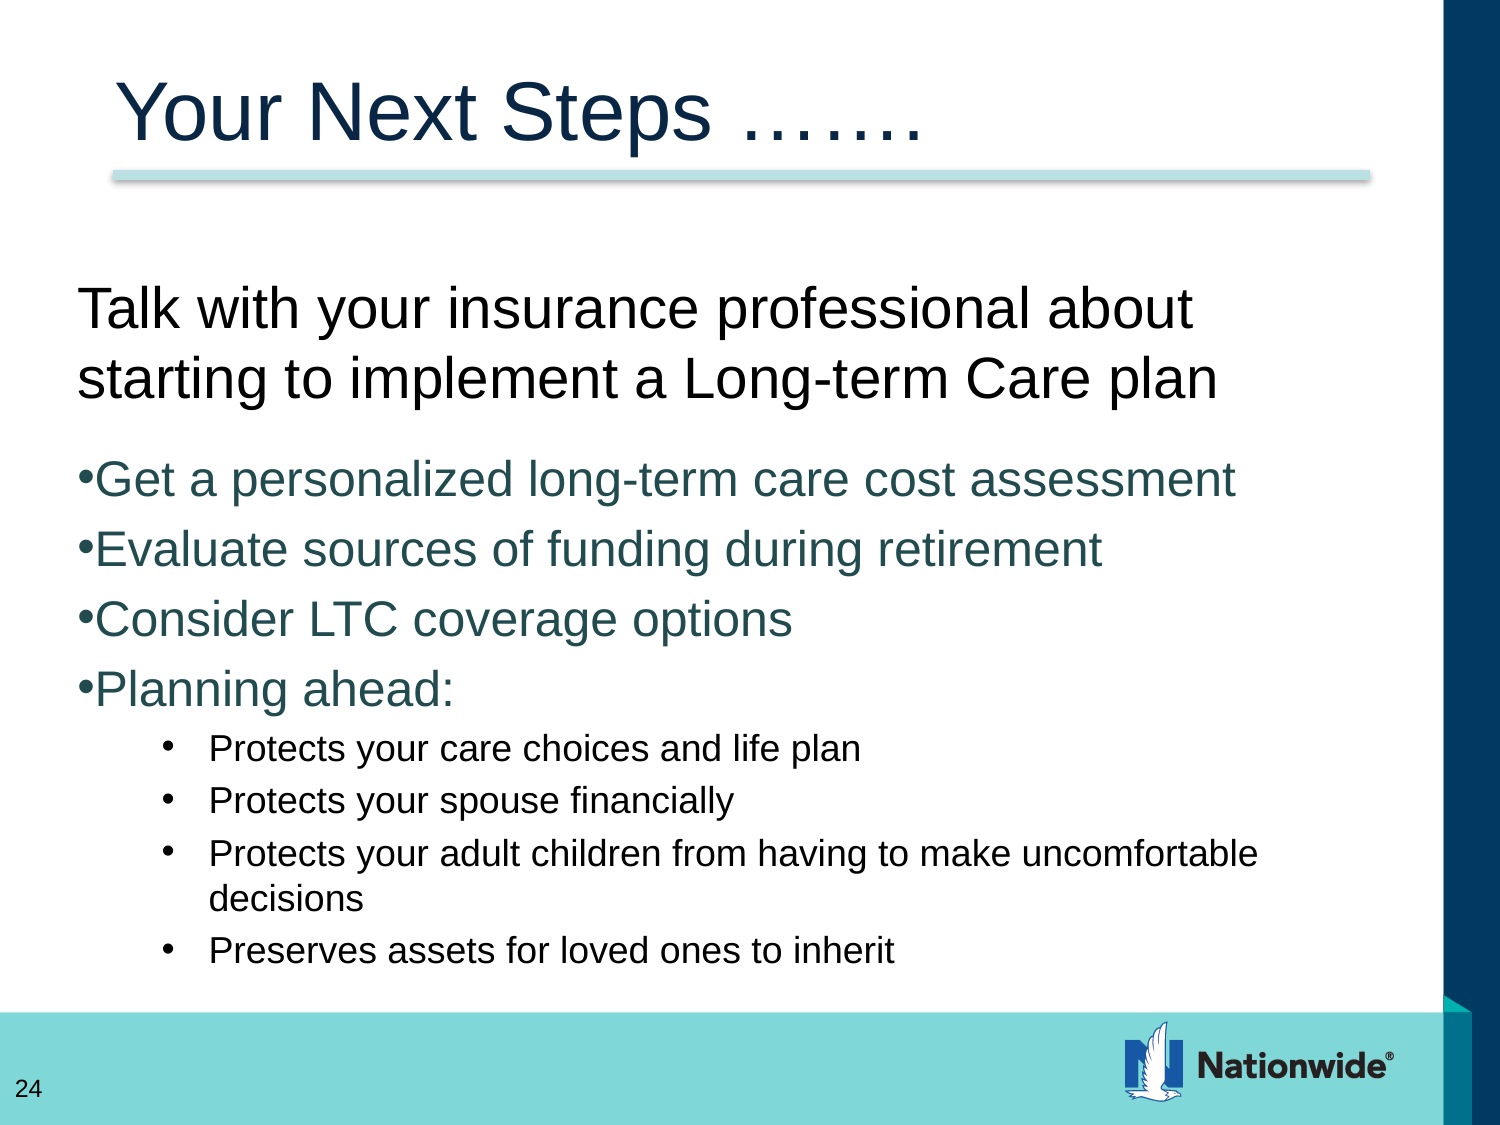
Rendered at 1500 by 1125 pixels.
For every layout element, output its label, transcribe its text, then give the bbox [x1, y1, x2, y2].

list Talk with your insurance professional about starting to implement a Long-term Care plan Get a personalized long-term care cost assessment Evaluate sources of funding during retirement Consider LTC coverage options Planning ahead: Protects your care choices and life plan Protects your spouse financially Protects your adult children from having to make uncomfortable decisions Preserves assets for loved ones to inherit [62, 262, 1413, 930]
picture [0, 0, 1500, 1125]
text_box 24 [0, 1065, 100, 1125]
title Your Next Steps ……. [99, 50, 1313, 168]
